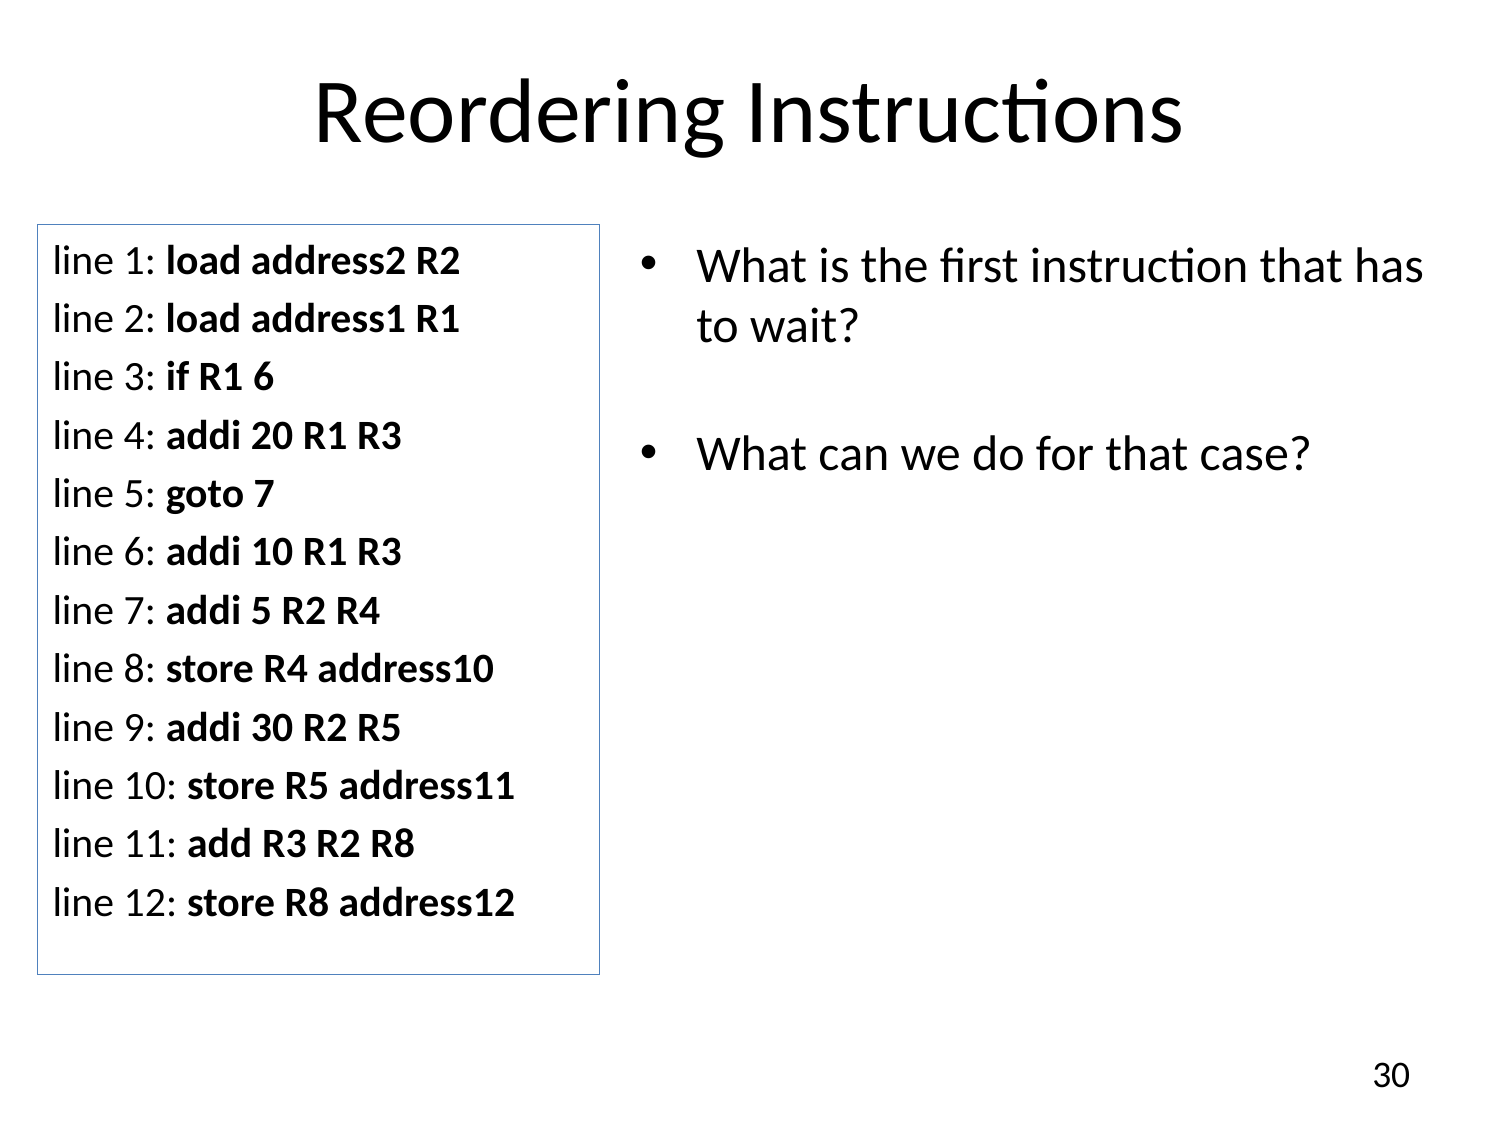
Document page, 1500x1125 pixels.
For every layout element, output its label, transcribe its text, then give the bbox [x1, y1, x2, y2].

slide_number 30 [1074, 1050, 1425, 1103]
text_box What is the first instruction that has to wait? What can we do for that case? [624, 224, 1463, 1050]
list line 1: load address2 R2 line 2: load address1 R1 line 3: if R1 6 line 4: addi 20 R1 R3 line 5: goto 7 line 6: addi 10 R1 R3 line 7: addi 5 R2 R4 line 8: store R4 address10 line 9: addi 30 R2 R5 line 10: store R5 address11 line 11: add R3 R2 R8 line 12: store R8 address12 [37, 224, 600, 975]
title Reordering Instructions [75, 12, 1425, 200]
